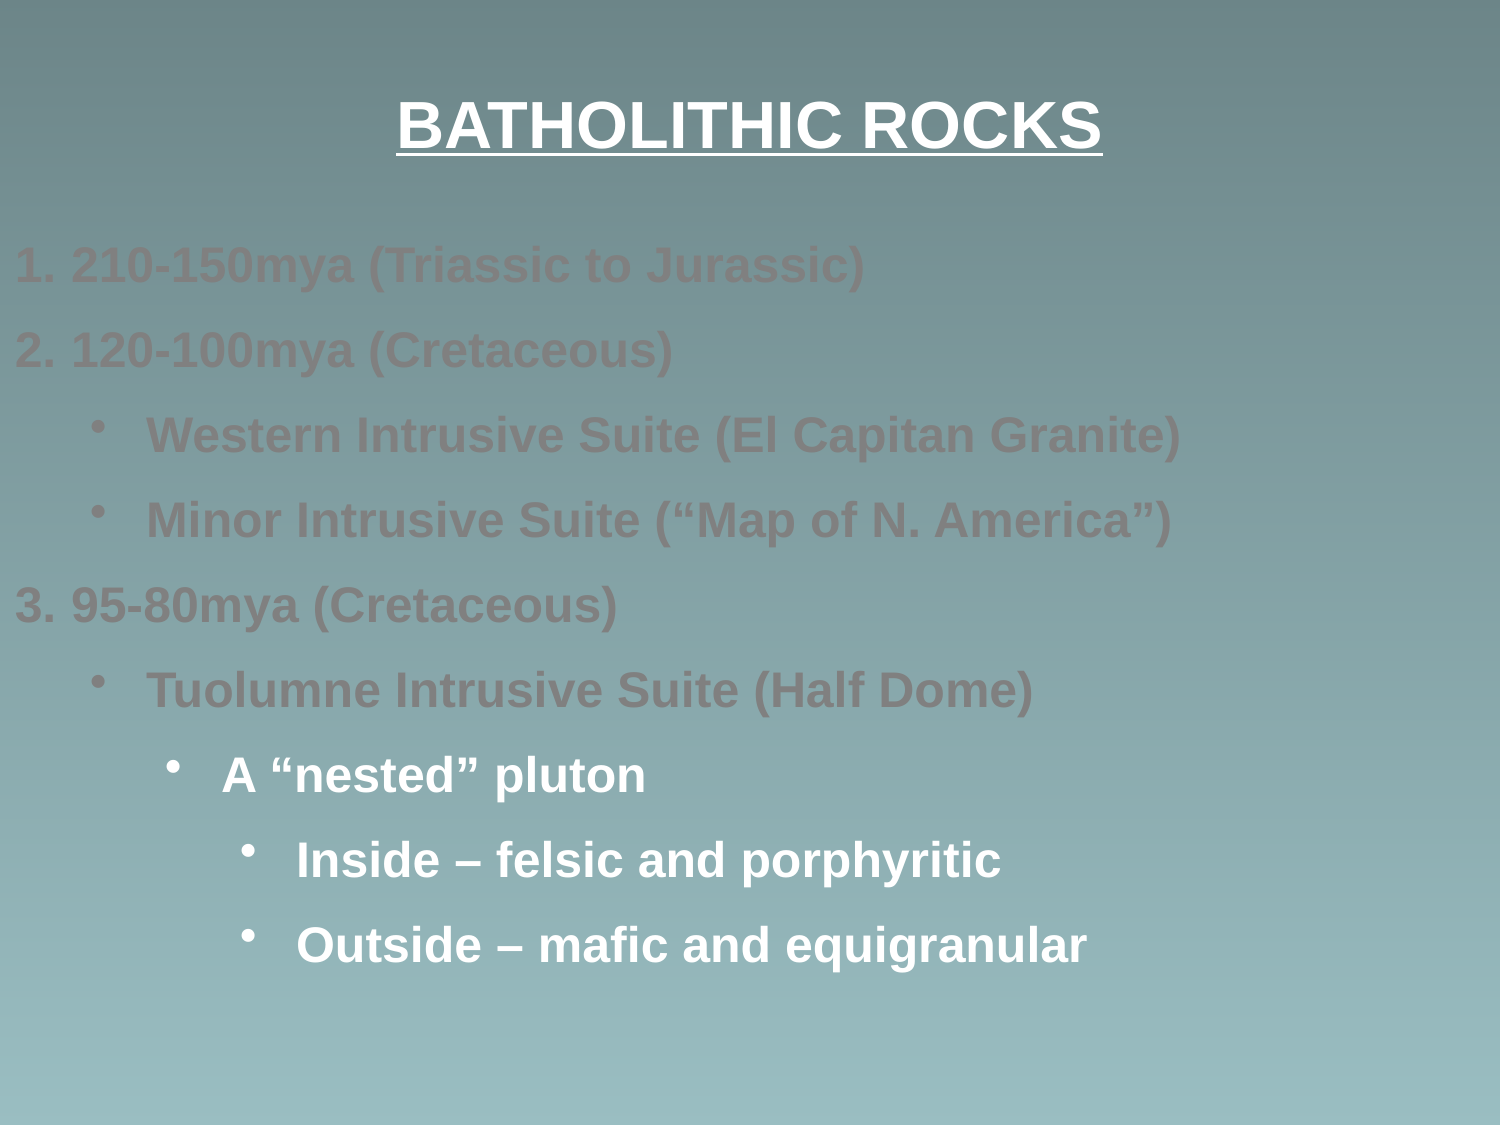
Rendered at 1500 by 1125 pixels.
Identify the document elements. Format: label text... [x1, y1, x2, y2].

text_box 210-150mya (Triassic to Jurassic) 120-100mya (Cretaceous) Western Intrusive Suite (El Capitan Granite) Minor Intrusive Suite (“Map of N. America”) 95-80mya (Cretaceous) Tuolumne Intrusive Suite (Half Dome) A “nested” pluton Inside – felsic and porphyritic Outside – mafic and equigranular [0, 224, 1500, 980]
text_box BATHOLITHIC ROCKS [0, 74, 1500, 170]
